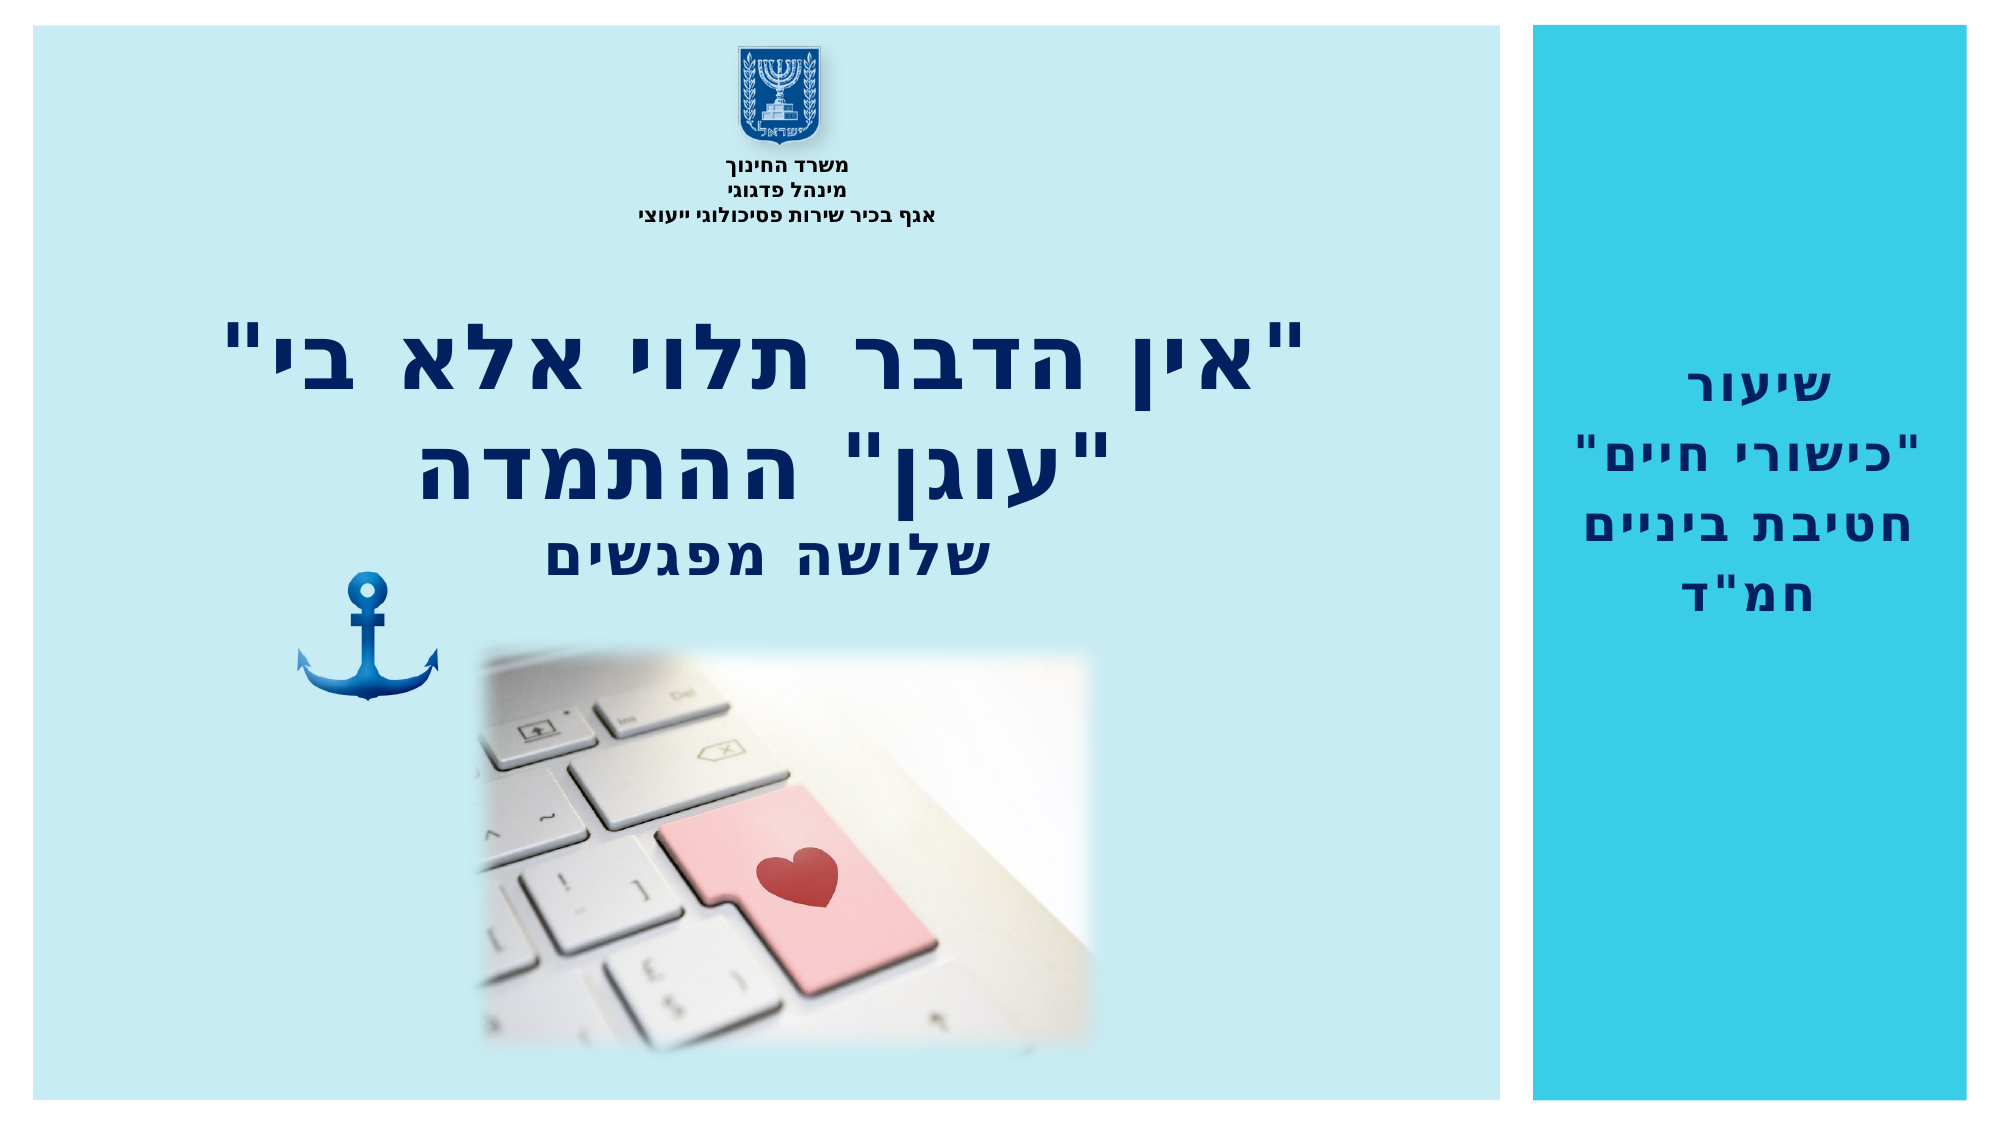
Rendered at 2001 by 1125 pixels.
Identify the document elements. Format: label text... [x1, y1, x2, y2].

text_box משרד החינוך מינהל פדגוגי אגף בכיר שירות פסיכולוגי ייעוצי [611, 144, 963, 234]
title "אין הדבר תלוי אלא בי" "עוגן" ההתמדה שלושה מפגשים [170, 292, 1364, 593]
subtitle שיעור "כישורי חיים" חטיבת ביניים חמ"ד [1523, 336, 1974, 637]
picture [723, 30, 852, 178]
picture [468, 636, 1107, 1061]
picture [279, 561, 457, 712]
